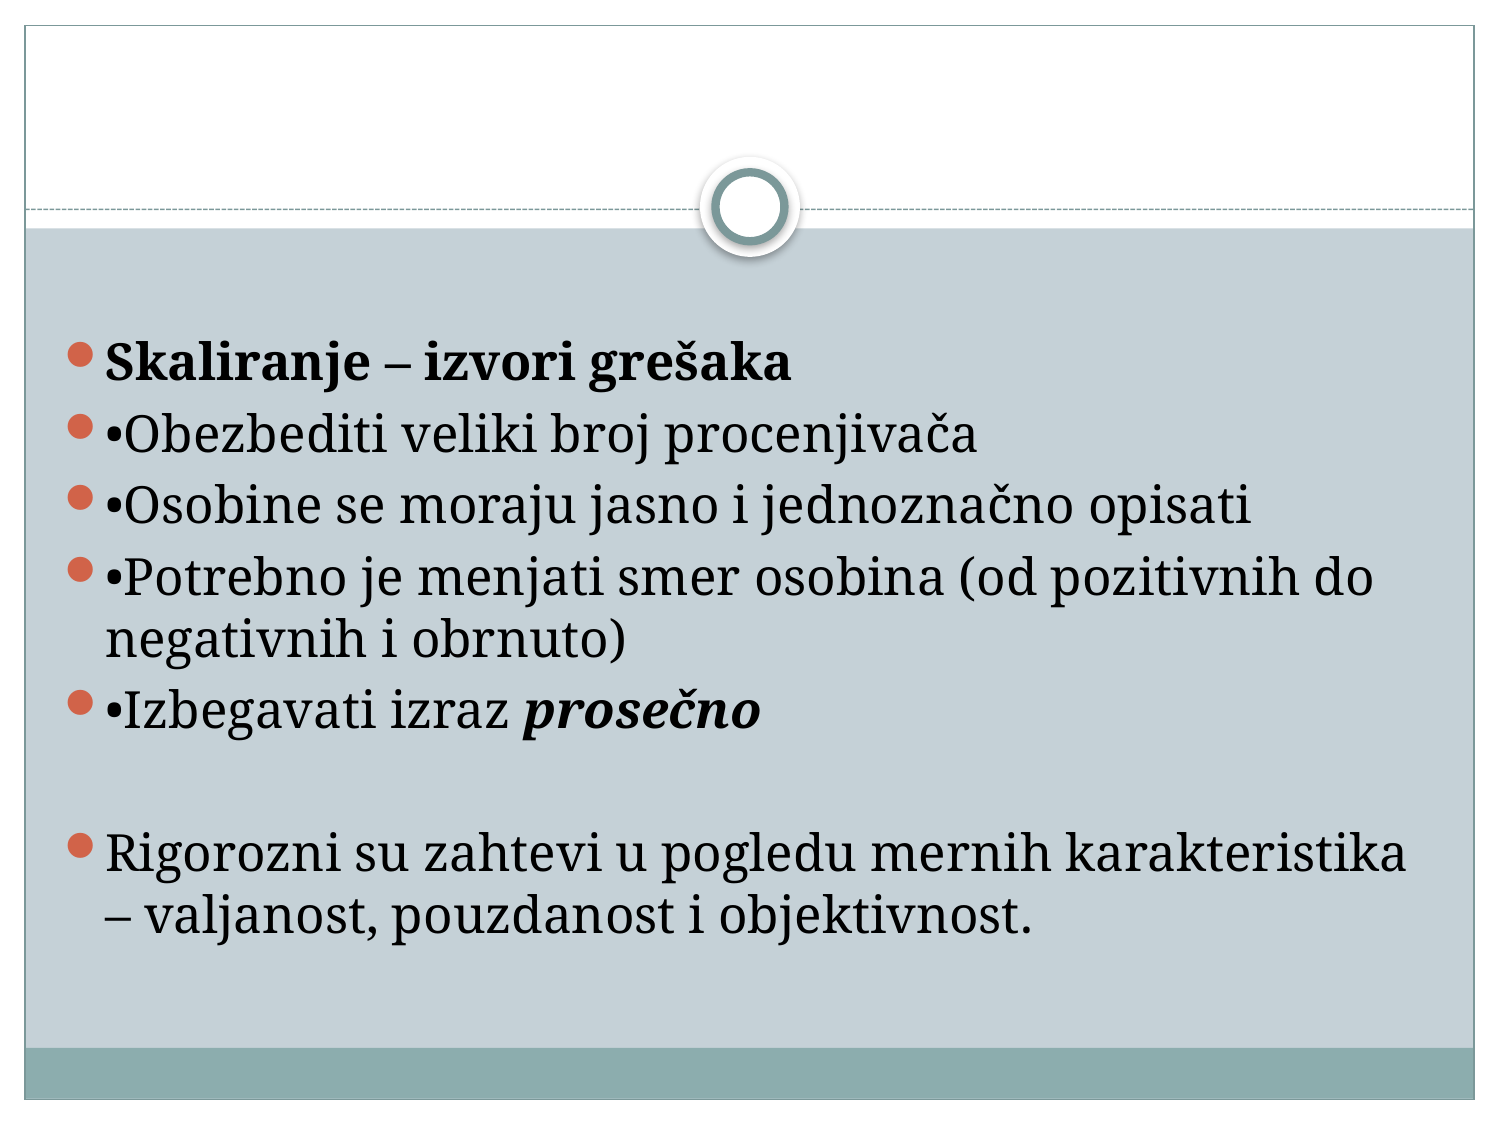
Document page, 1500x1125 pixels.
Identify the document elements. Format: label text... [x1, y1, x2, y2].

list Skaliranje – izvori grešaka •Obezbediti veliki broj procenjivača •Osobine se moraju jasno i jednoznačno opisati •Potrebno je menjati smer osobina (od pozitivnih do negativnih i obrnuto) •Izbegavati izraz prosečno Rigorozni su zahtevi u pogledu mernih karakteristika – valjanost, pouzdanost i objektivnost. [49, 250, 1445, 1001]
